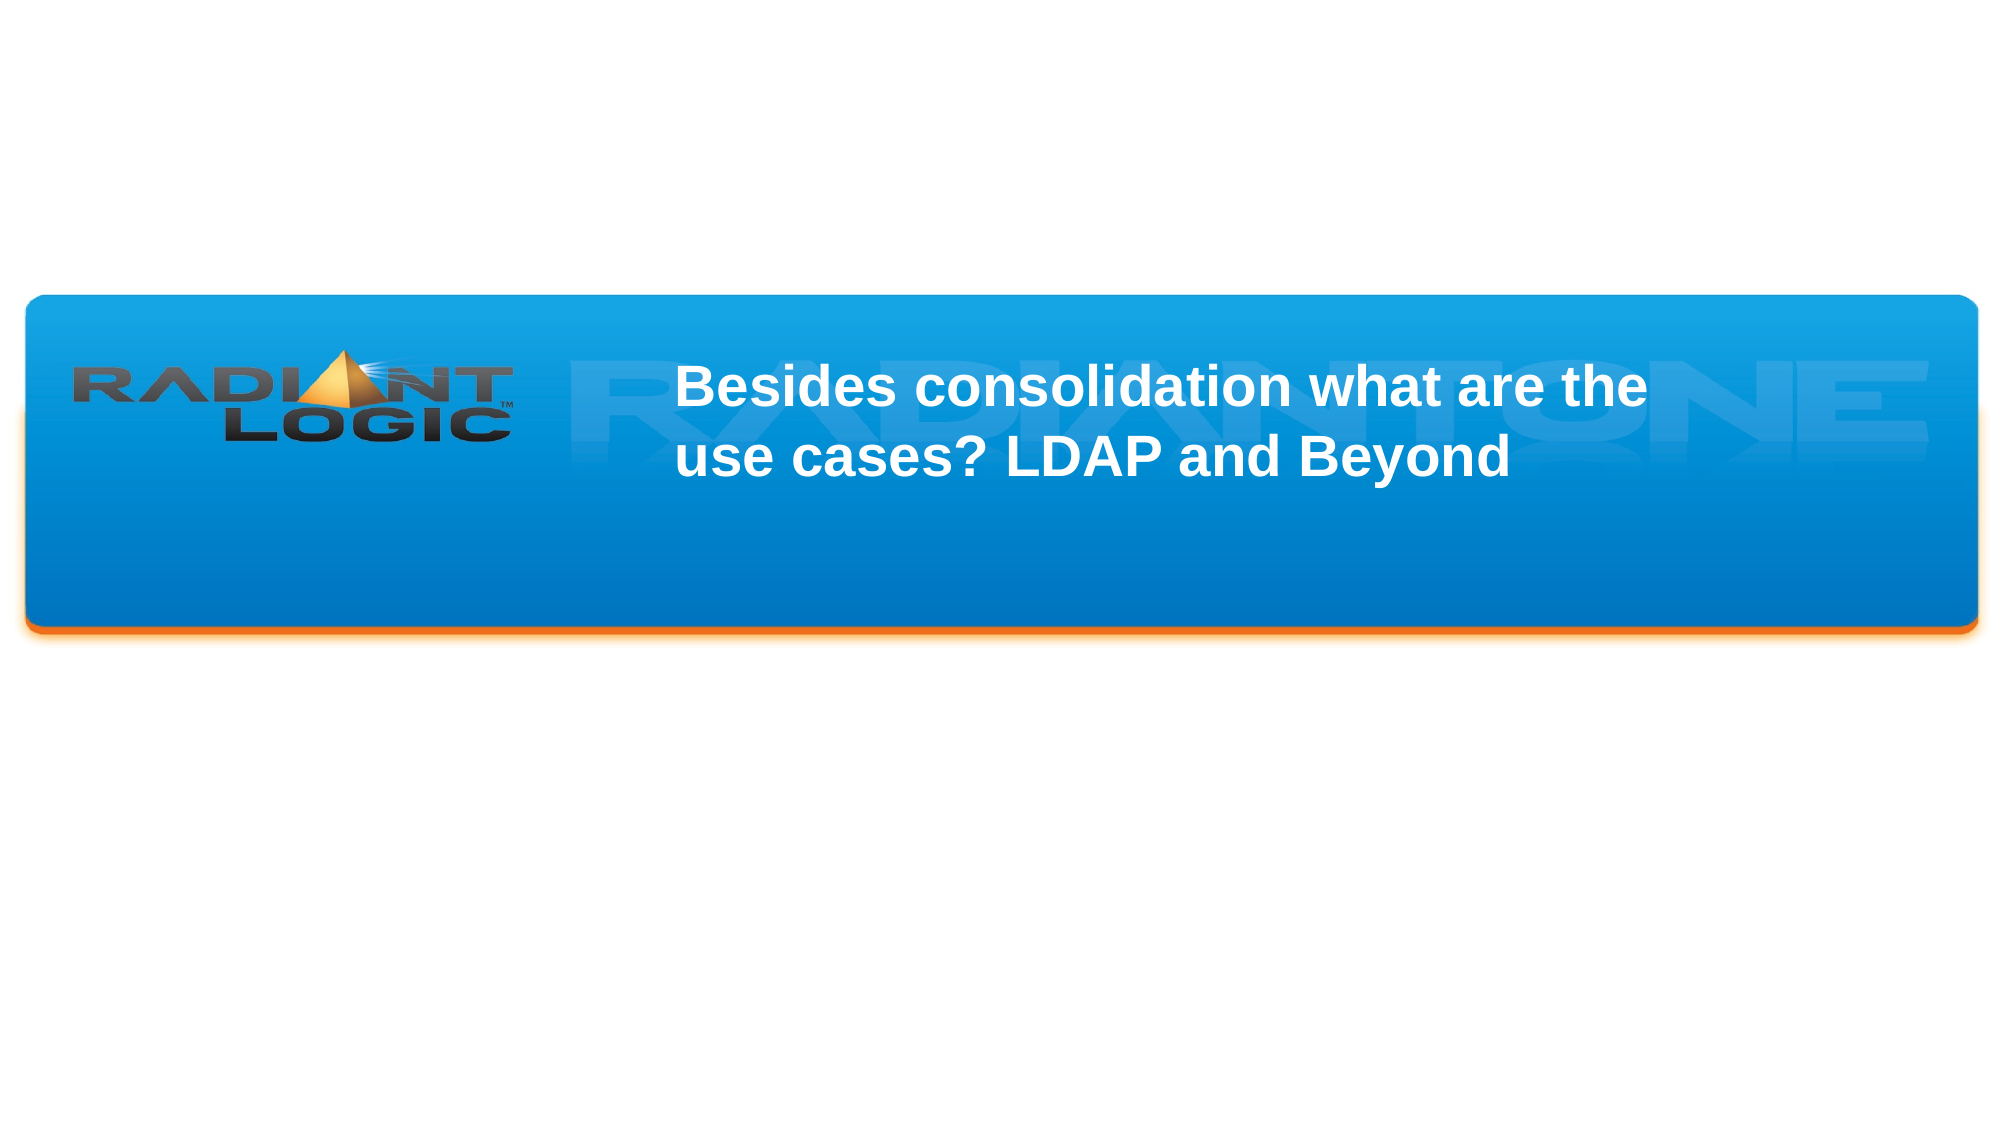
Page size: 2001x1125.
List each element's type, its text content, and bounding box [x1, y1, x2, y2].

title Besides consolidation what are the use cases? LDAP and Beyond [659, 342, 1697, 493]
picture [0, 275, 2000, 656]
